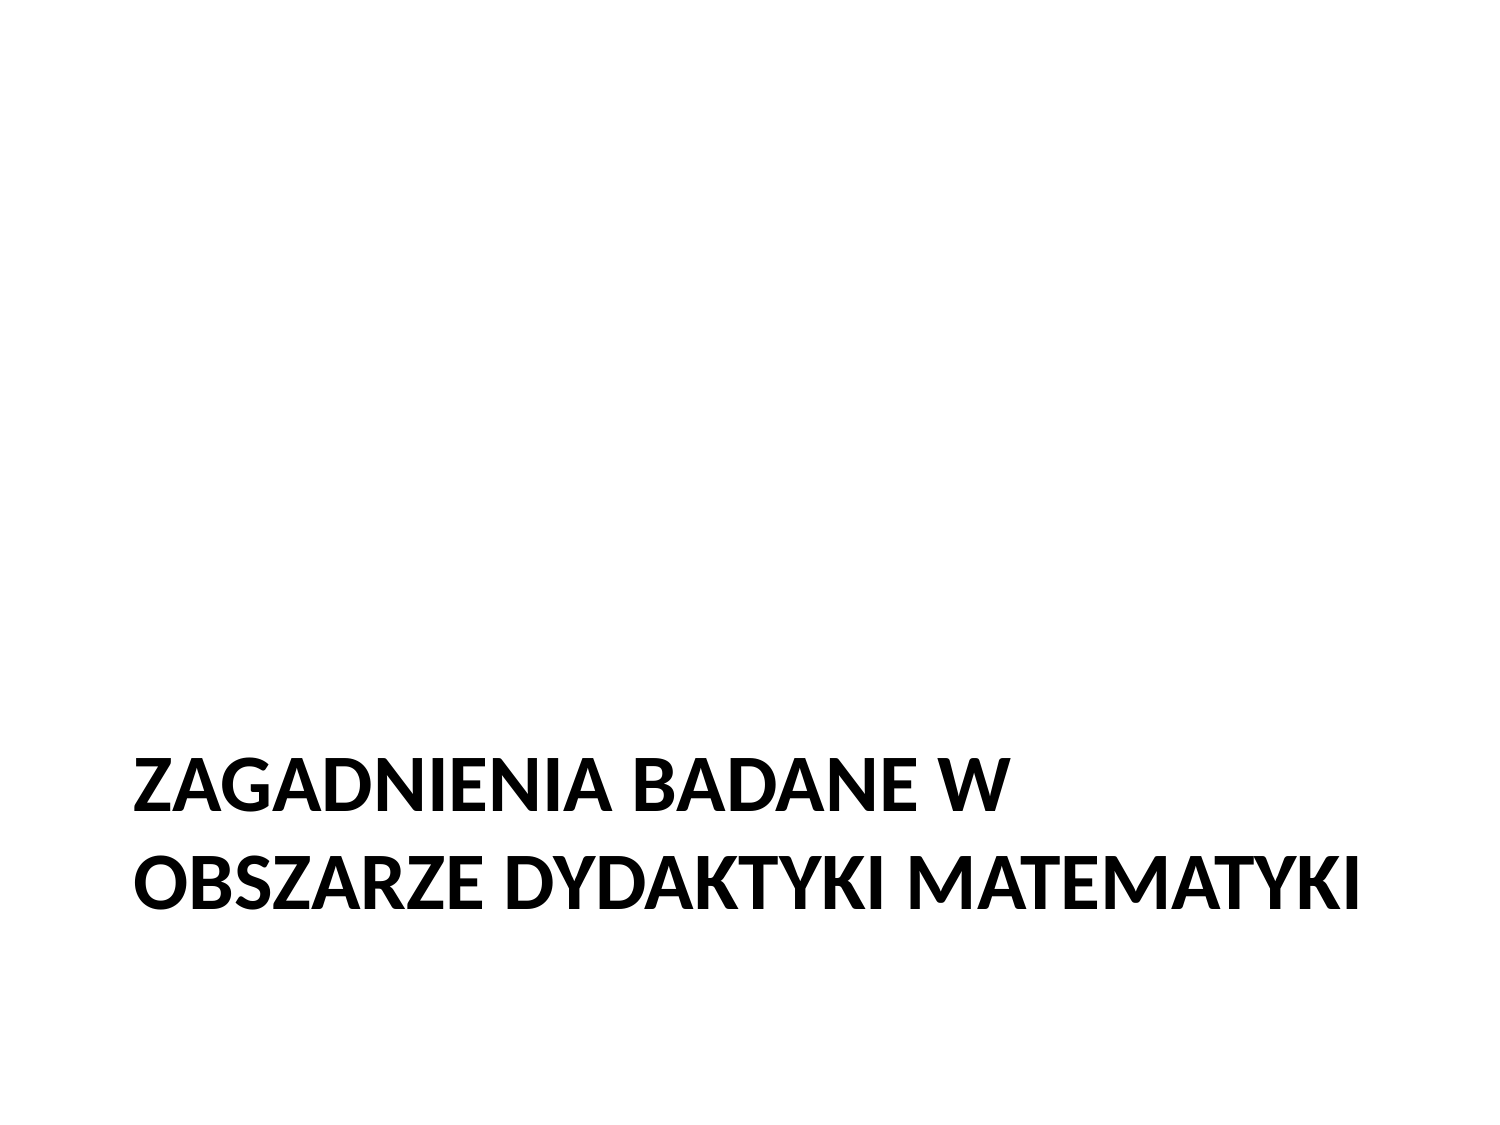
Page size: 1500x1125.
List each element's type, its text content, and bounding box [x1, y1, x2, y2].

title Zagadnienia badane w obszarze dydaktyki matematyki [118, 722, 1394, 947]
